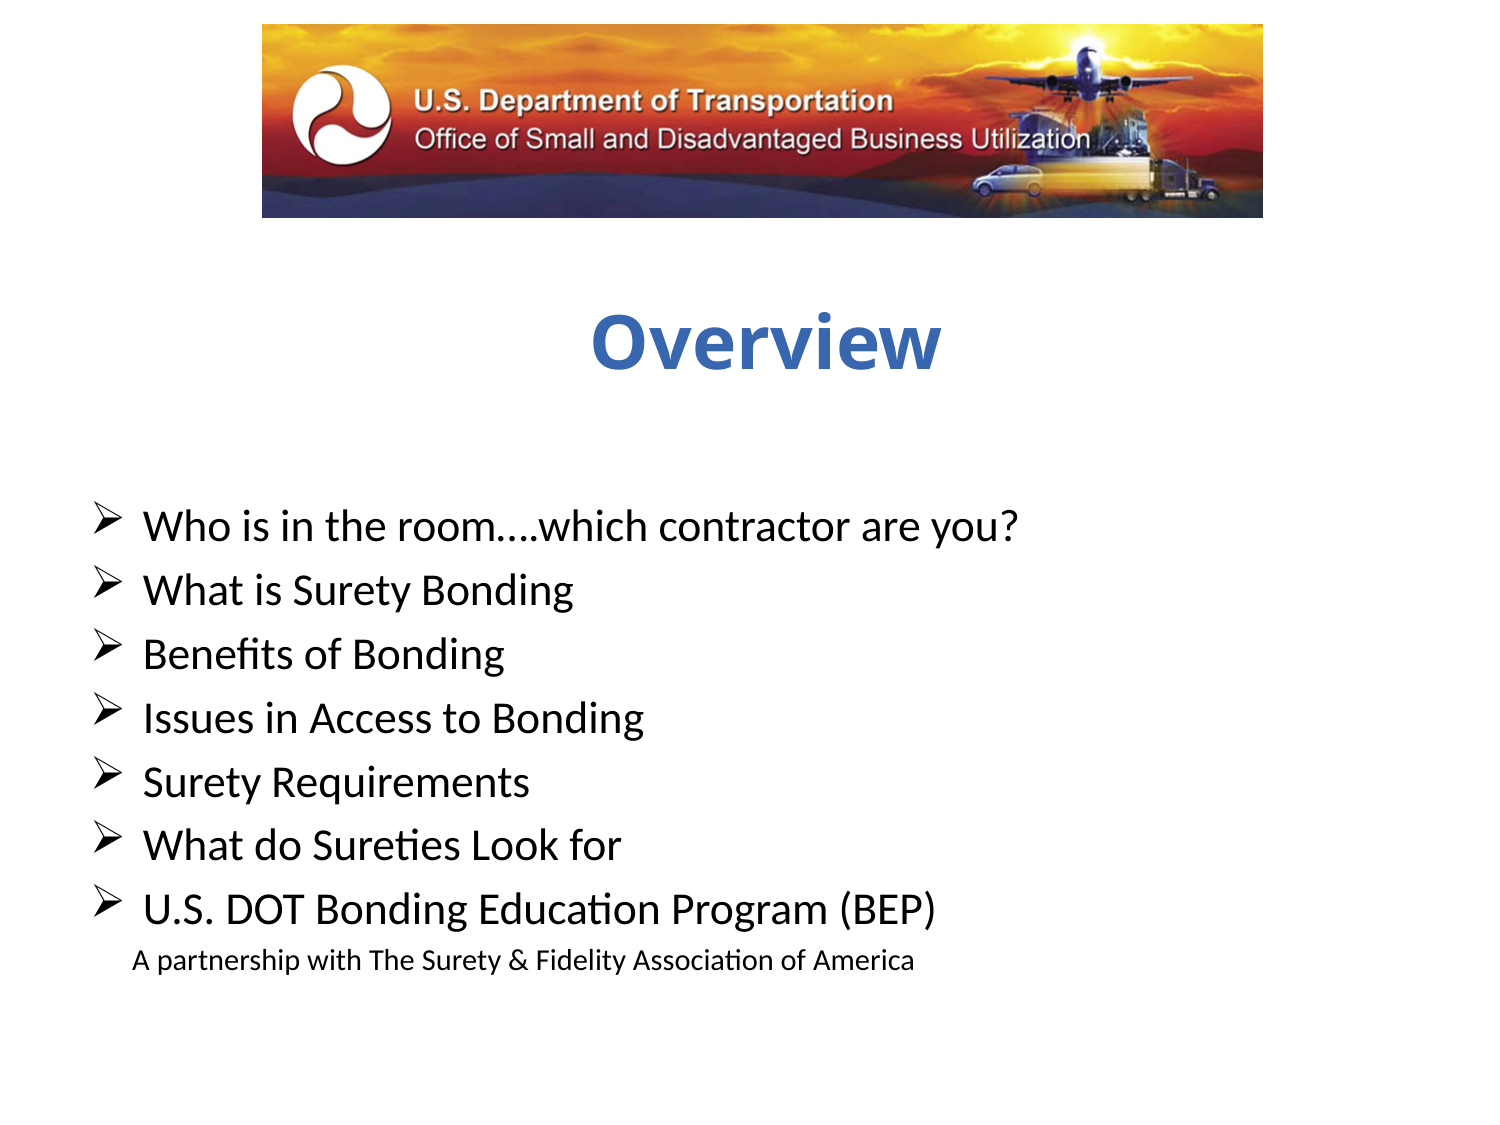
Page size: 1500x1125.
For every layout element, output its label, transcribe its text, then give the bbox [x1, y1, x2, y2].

text_box Overview [575, 287, 975, 393]
list Who is in the room….which contractor are you? What is Surety Bonding Benefits of Bonding Issues in Access to Bonding Surety Requirements What do Sureties Look for U.S. DOT Bonding Education Program (BEP) A partnership with The Surety & Fidelity Association of America [75, 425, 1425, 988]
picture [262, 24, 1263, 218]
